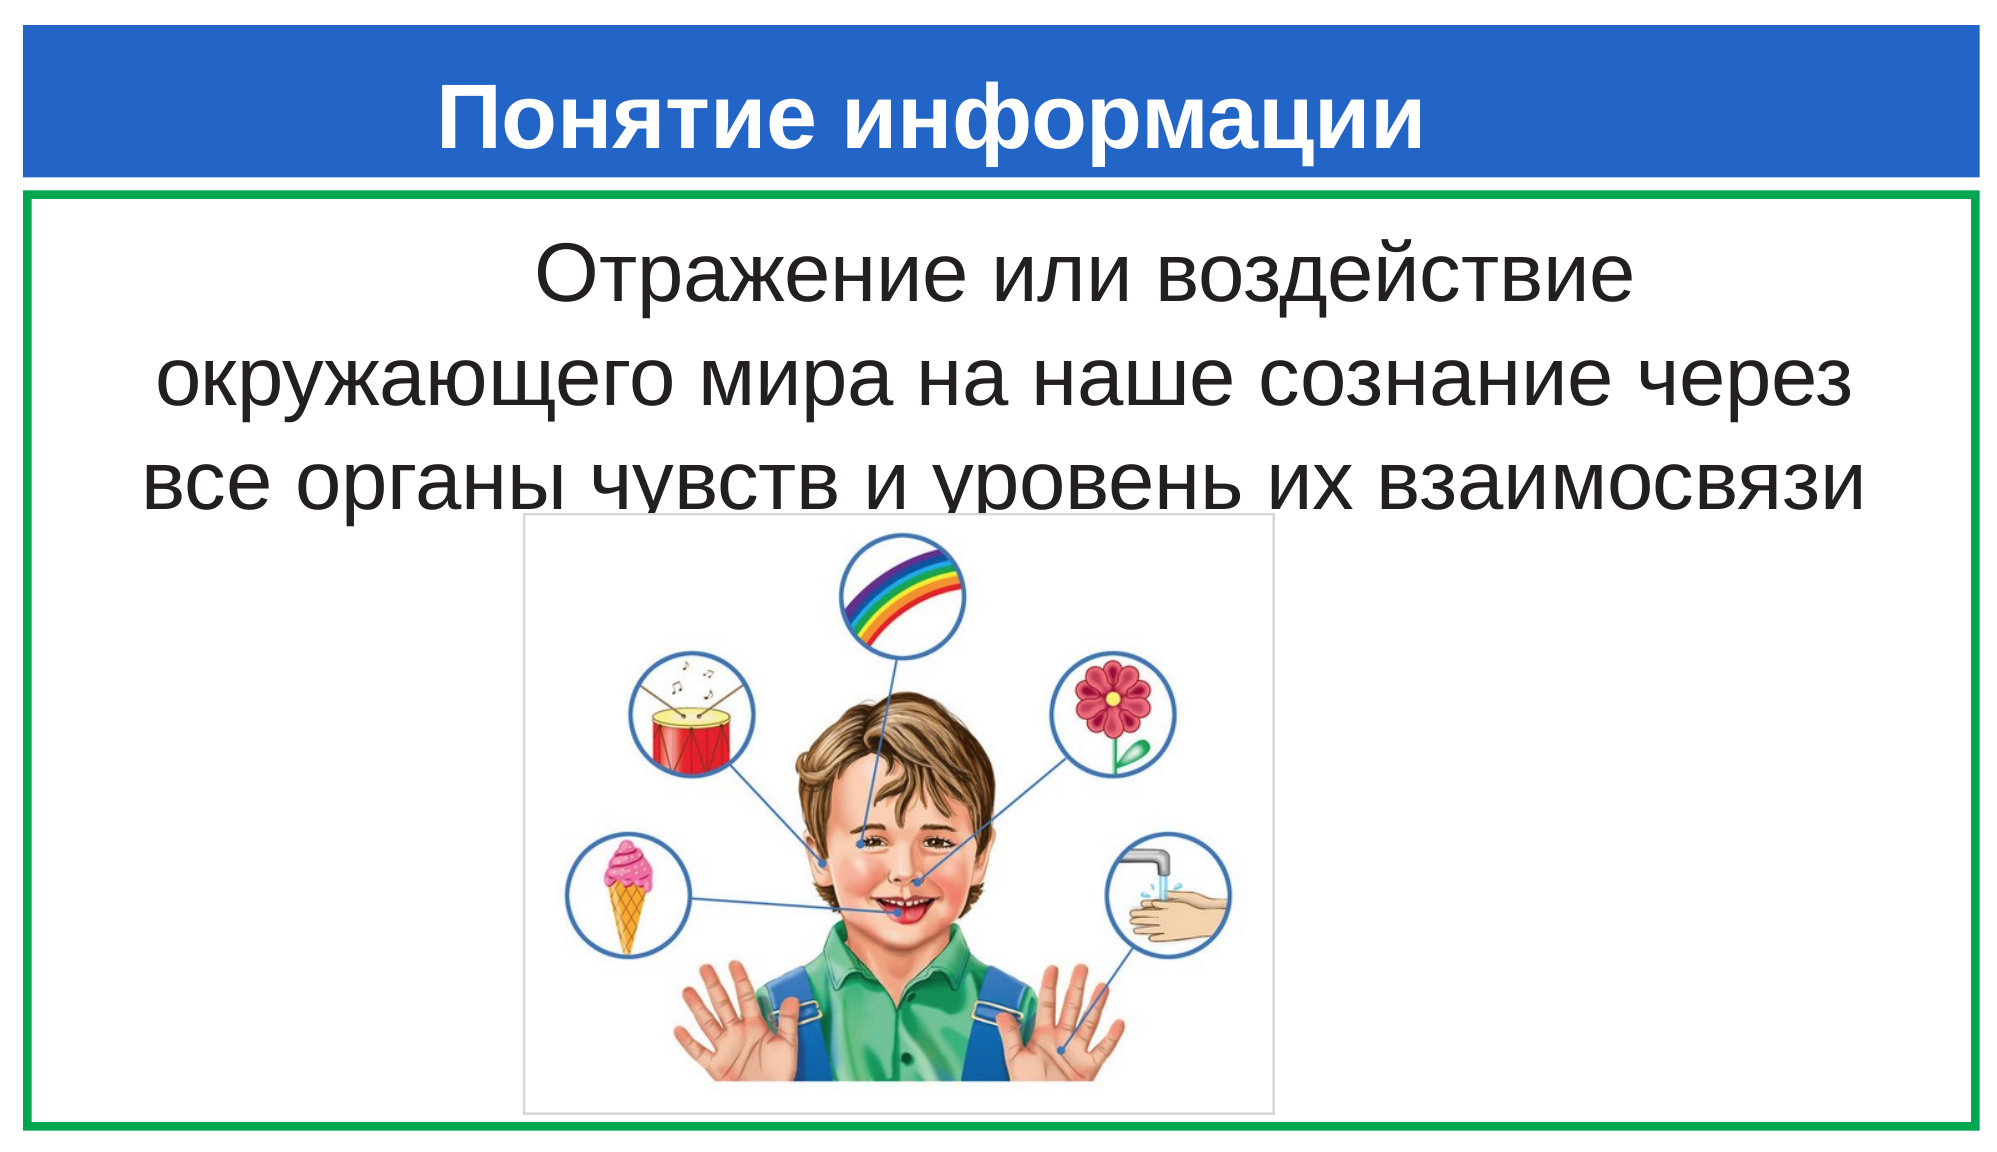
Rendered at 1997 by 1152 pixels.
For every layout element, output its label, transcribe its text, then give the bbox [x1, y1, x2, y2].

title Понятие информации [60, 50, 1799, 250]
text_box Отражение или воздействие окружающего мира на наше сознание через все органы чувств и уровень их взаимосвязи [110, 213, 1897, 611]
picture [522, 513, 1275, 1115]
